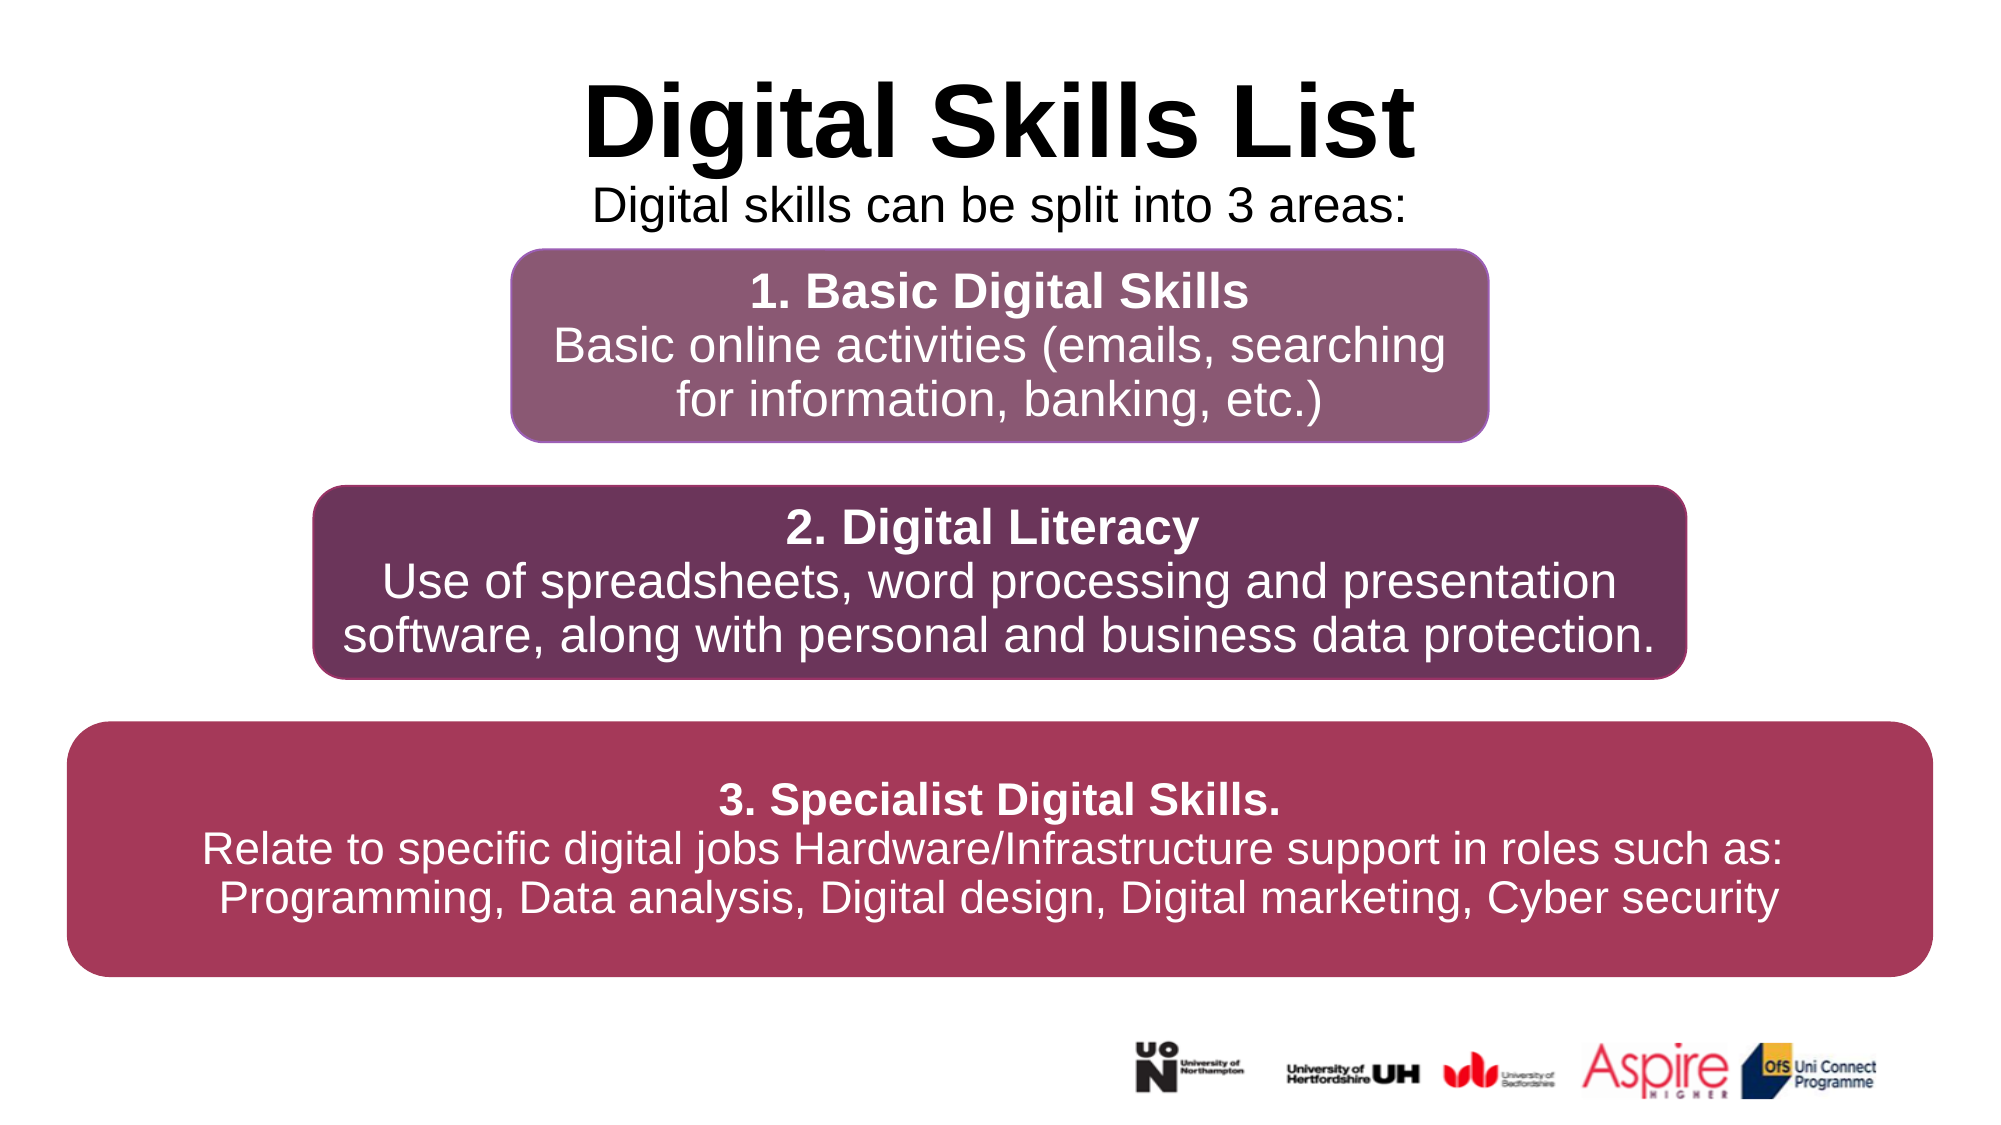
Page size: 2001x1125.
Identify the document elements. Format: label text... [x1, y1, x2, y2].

title Digital Skills List Digital skills can be split into 3 areas: [137, 59, 1863, 278]
text_box 1. Basic Digital Skills Basic online activities (emails, searching for information, banking, etc.) [510, 248, 1490, 444]
text_box 2. Digital Literacy Use of spreadsheets, word processing and presentation software, along with personal and business data protection. [312, 484, 1688, 680]
picture [1130, 1036, 1886, 1105]
text_box 3. Specialist Digital Skills. Relate to specific digital jobs Hardware/Infrastructure support in roles such as: Programming, Data analysis, Digital design, Digital marketing, Cyber security [66, 721, 1934, 978]
